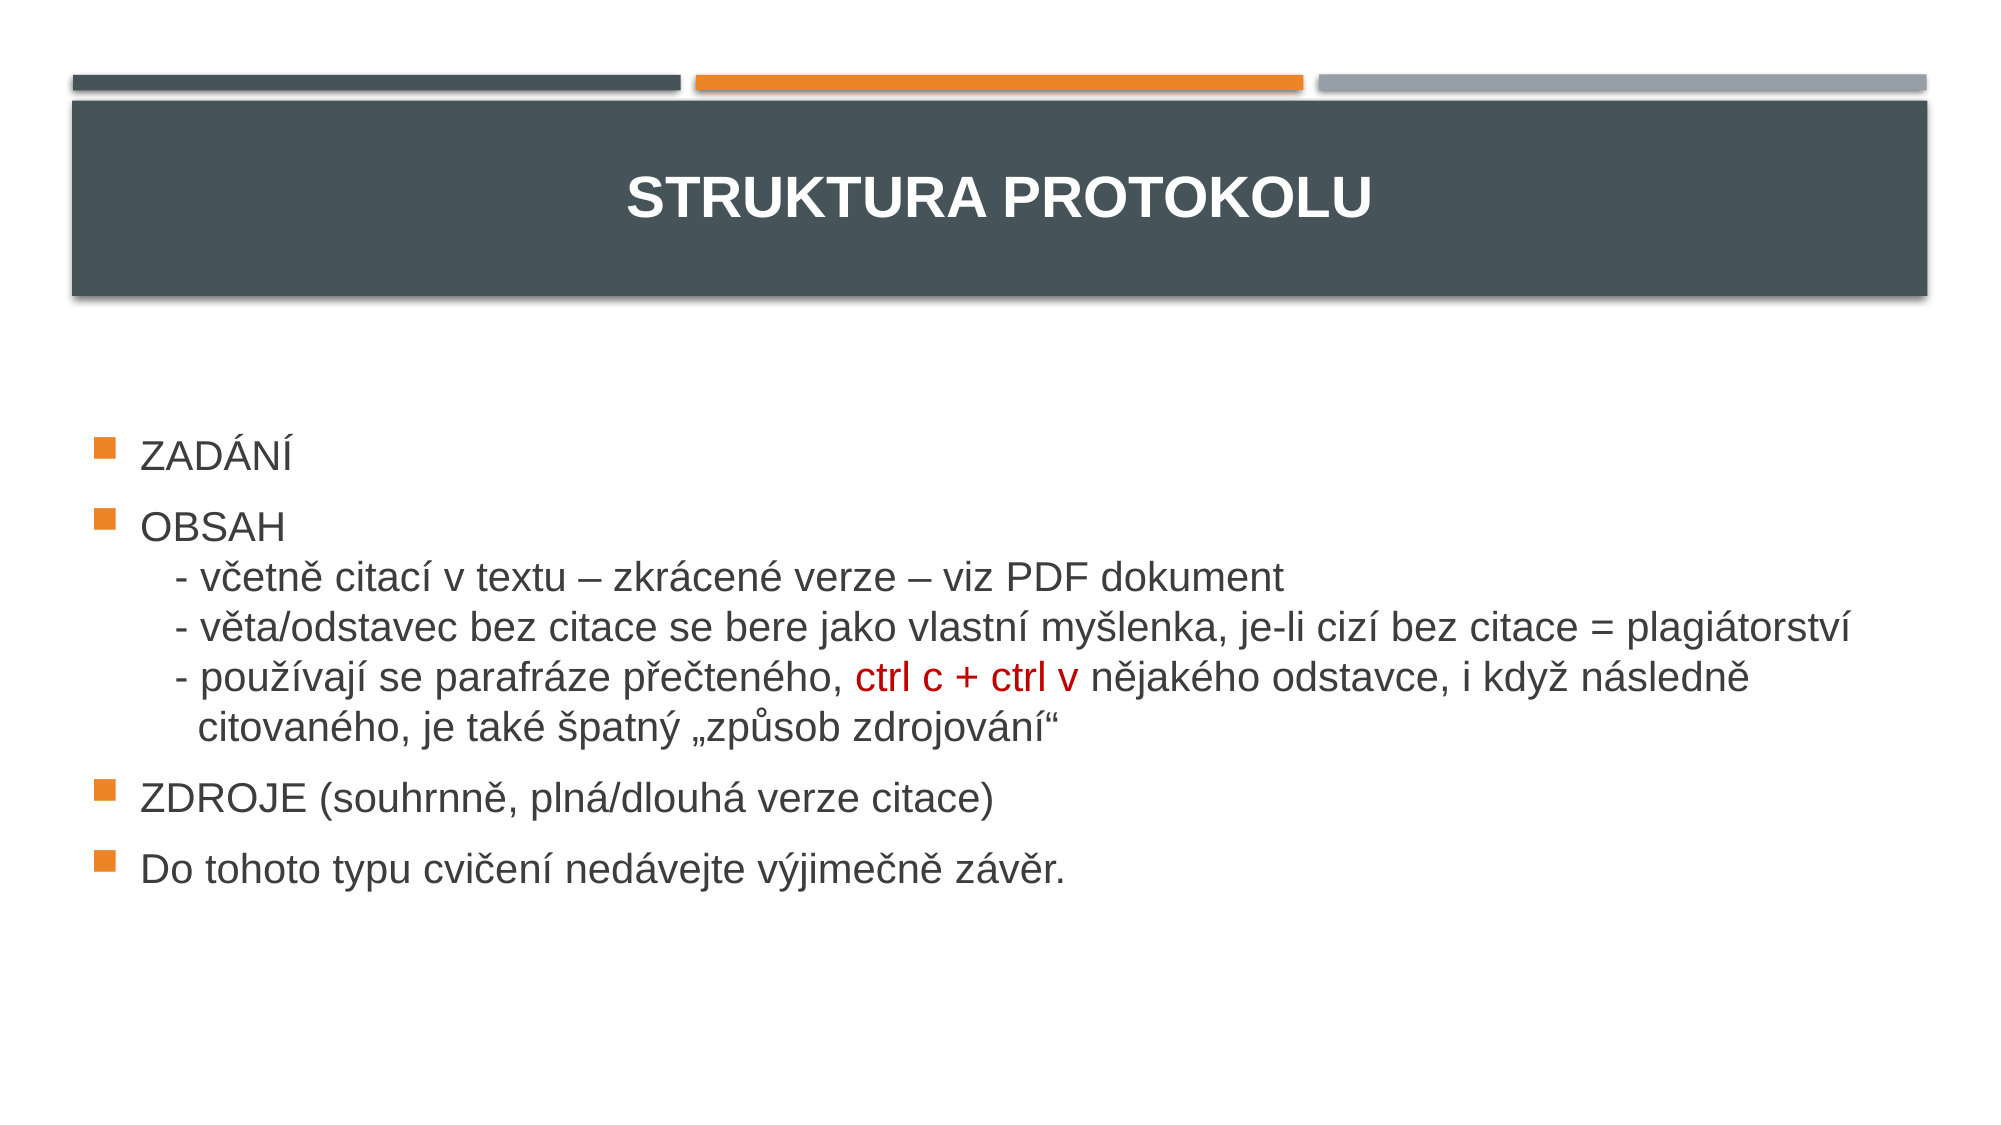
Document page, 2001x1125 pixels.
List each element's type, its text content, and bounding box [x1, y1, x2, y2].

list ZADÁNÍ OBSAH - včetně citací v textu – zkrácené verze – viz PDF dokument - věta/odstavec bez citace se bere jako vlastní myšlenka, je-li cizí bez citace = plagiátorství - používají se parafráze přečteného, ctrl c + ctrl v nějakého odstavce, i když následně citovaného, je také špatný „způsob zdrojování“ ZDROJE (souhrnně, plná/dlouhá verze citace) Do tohoto typu cvičení nedávejte výjimečně závěr. [74, 301, 1965, 1090]
title STRUKTURA PROTOKOLU [95, 150, 1905, 237]
